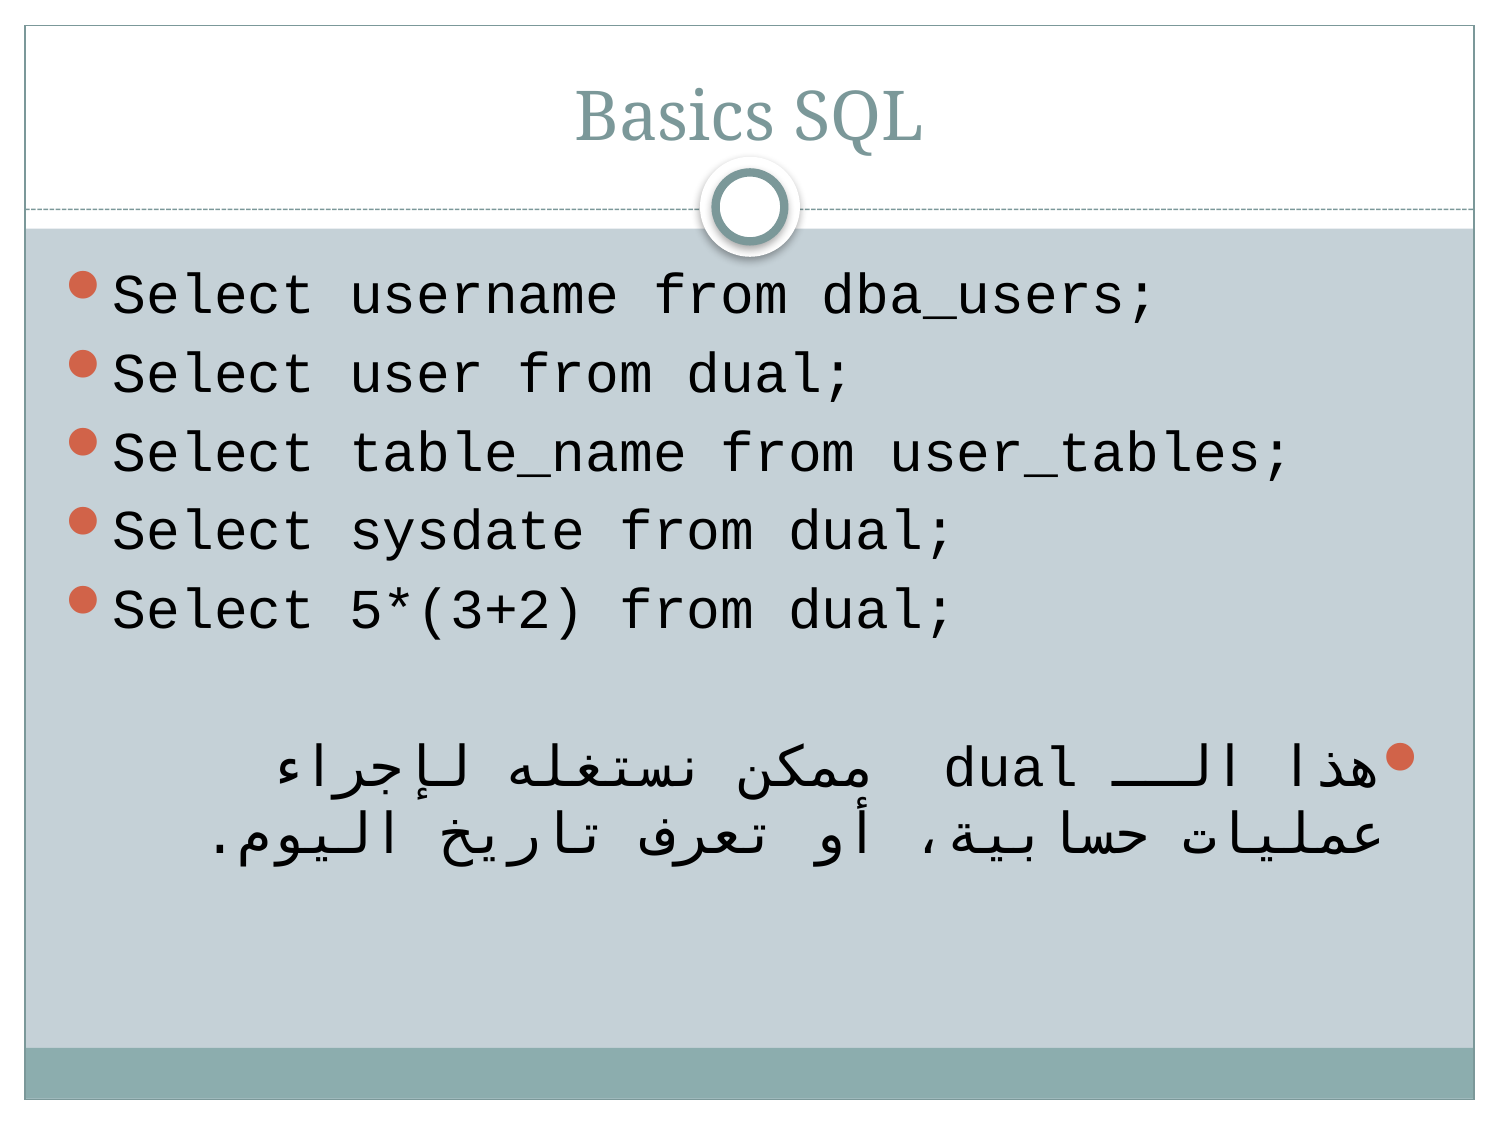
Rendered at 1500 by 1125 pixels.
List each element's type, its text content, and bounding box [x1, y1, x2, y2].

list Select username from dba_users; Select user from dual; Select table_name from user_tables; Select sysdate from dual; Select 5*(3+2) from dual; هذا الــ dual ممكن نستغله لإجراء عمليات حسابية، أو تعرف تاريخ اليوم. [49, 249, 1446, 1001]
title Basics SQL [49, 37, 1450, 163]
